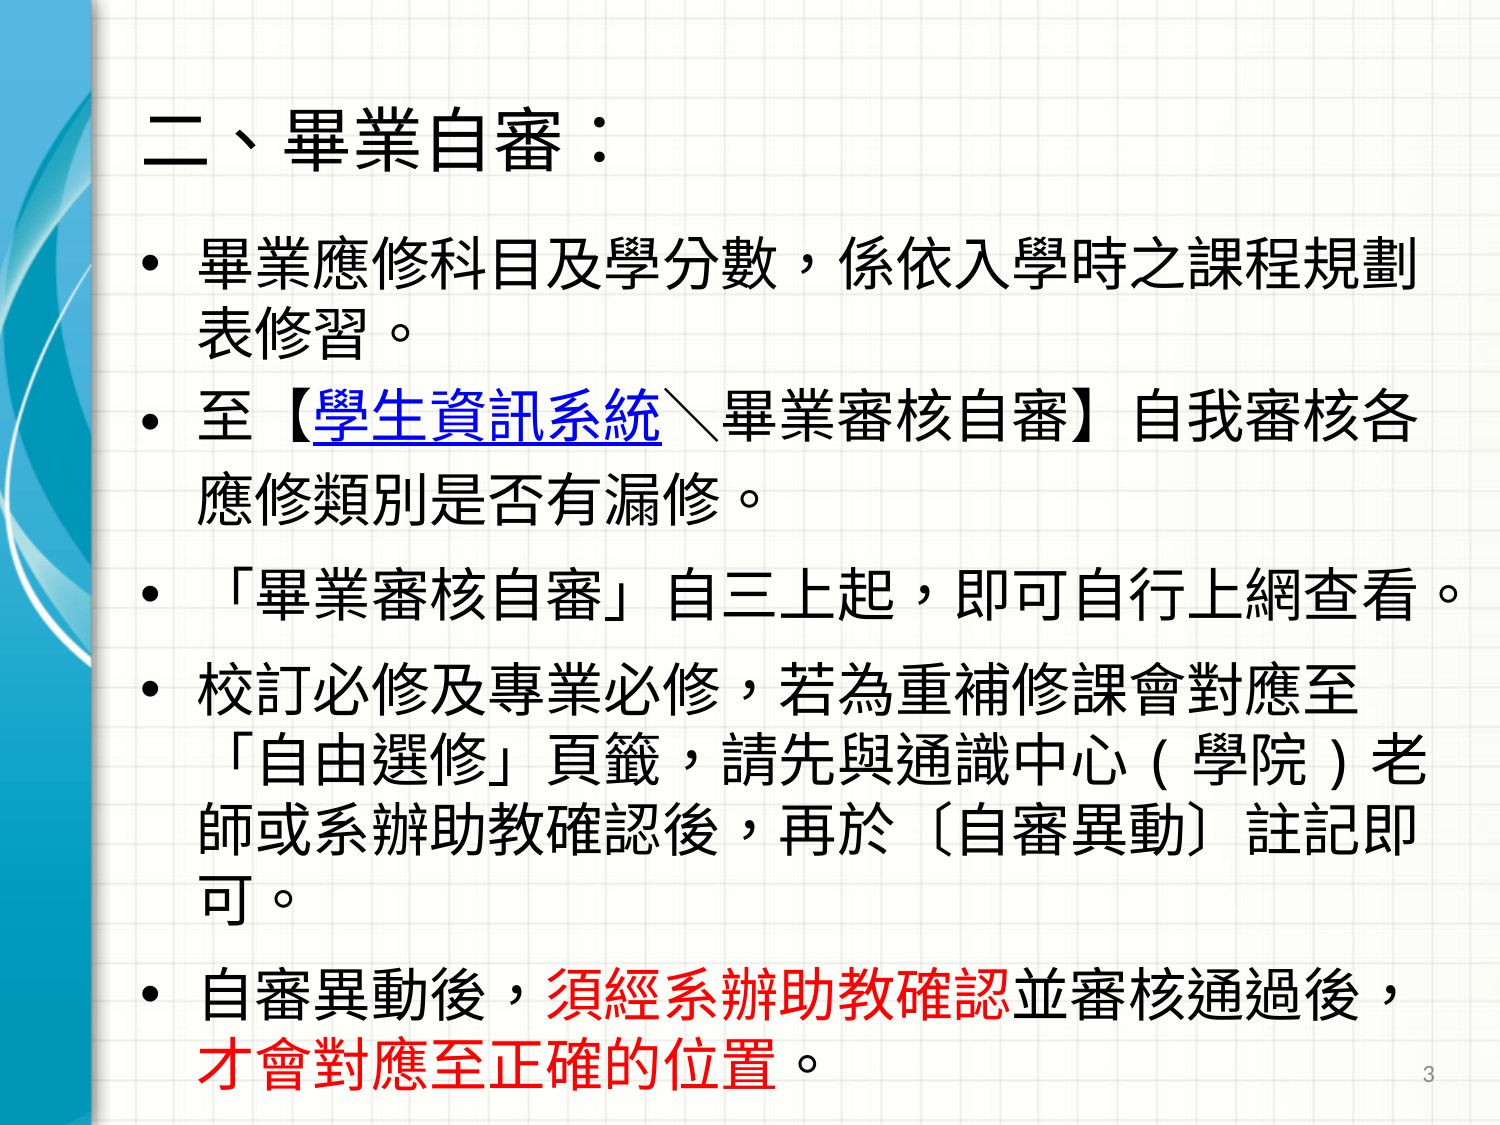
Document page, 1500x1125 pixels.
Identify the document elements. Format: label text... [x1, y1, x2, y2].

slide_number 3 [1100, 1042, 1450, 1103]
picture [0, 0, 1500, 1125]
list 畢業應修科目及學分數，係依入學時之課程規劃表修習。 至【學生資訊系統＼畢業審核自審】自我審核各應修類別是否有漏修。 「畢業審核自審」自三上起，即可自行上網查看。 校訂必修及專業必修，若為重補修課會對應至「自由選修」頁籤，請先與通識中心(學院)老師或系辦助教確認後，再於〔自審異動〕註記即可。 自審異動後，須經系辦助教確認並審核通過後，才會對應至正確的位置。 [125, 220, 1450, 1071]
title 二、畢業自審： [125, 44, 1450, 220]
